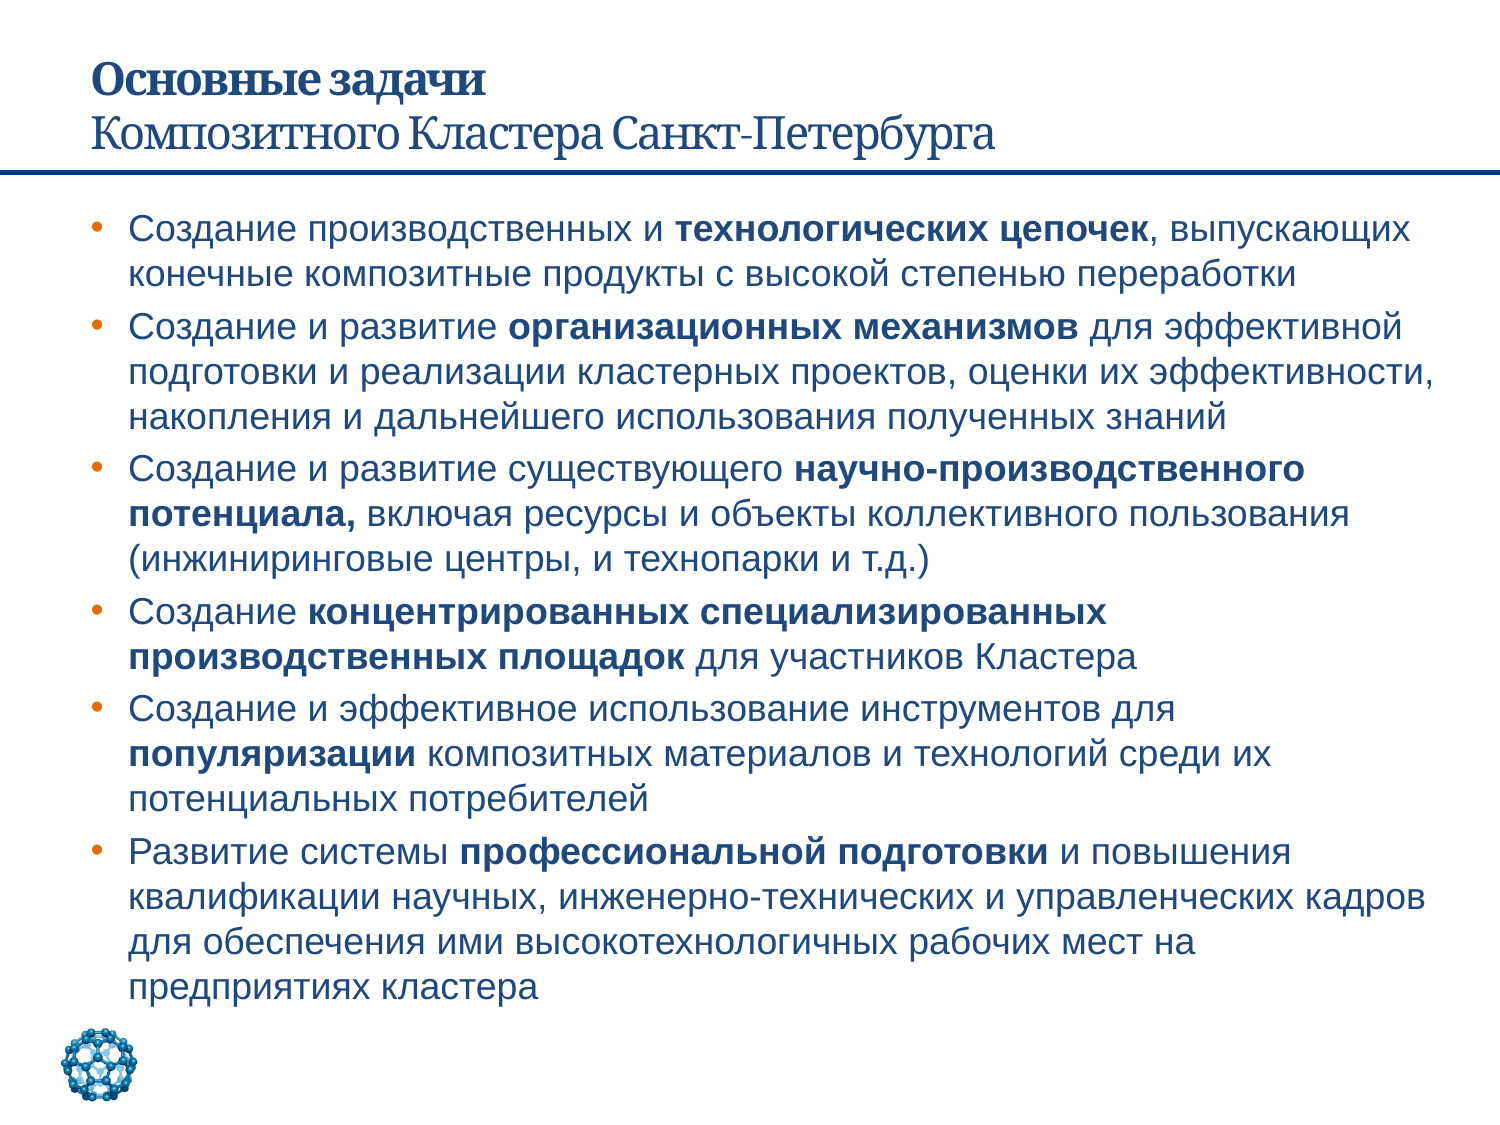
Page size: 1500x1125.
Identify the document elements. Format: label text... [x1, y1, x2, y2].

list Создание производственных и технологических цепочек, выпускающих конечные композитные продукты с высокой степенью переработки Создание и развитие организационных механизмов для эффективной подготовки и реализации кластерных проектов, оценки их эффективности, накопления и дальнейшего использования полученных знаний Создание и развитие существующего научно-производственного потенциала, включая ресурсы и объекты коллективного пользования (инжиниринговые центры, и технопарки и т.д.) Создание концентрированных специализированных производственных площадок для участников Кластера Создание и эффективное использование инструментов для популяризации композитных материалов и технологий среди их потенциальных потребителей Развитие системы профессиональной подготовки и повышения квалификации научных, инженерно-технических и управленческих кадров для обеспечения ими высокотехнологичных рабочих мест на предприятиях кластера [56, 196, 1458, 486]
text_box [64, 213, 1394, 582]
picture [56, 1023, 138, 1103]
title Основные задачи Композитного Кластера Санкт-Петербурга [75, 39, 1438, 167]
